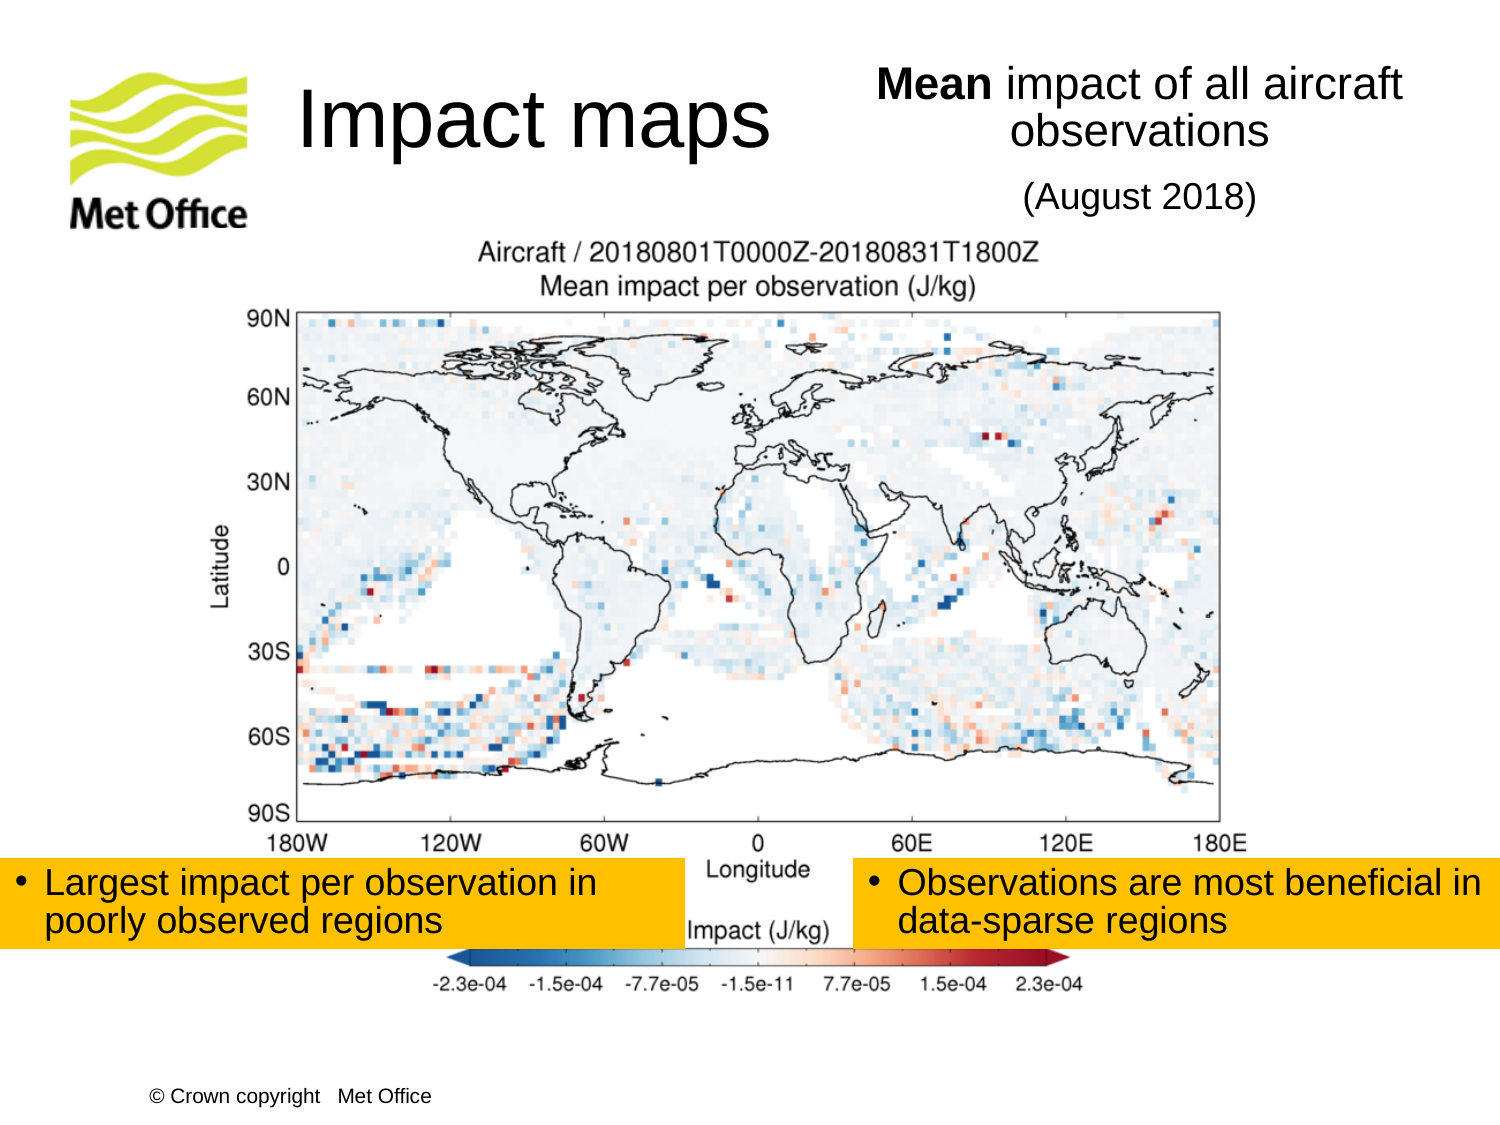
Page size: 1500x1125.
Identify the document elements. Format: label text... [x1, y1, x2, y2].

text_box Impact maps [281, 57, 1425, 283]
picture [0, 0, 1500, 1125]
text_box Mean impact of all aircraft observations (August 2018) [820, 54, 1459, 225]
text_box Largest impact per observation in poorly observed regions [0, 857, 176, 949]
text_box Observations are most beneficial in data-sparse regions [1340, 857, 1500, 949]
